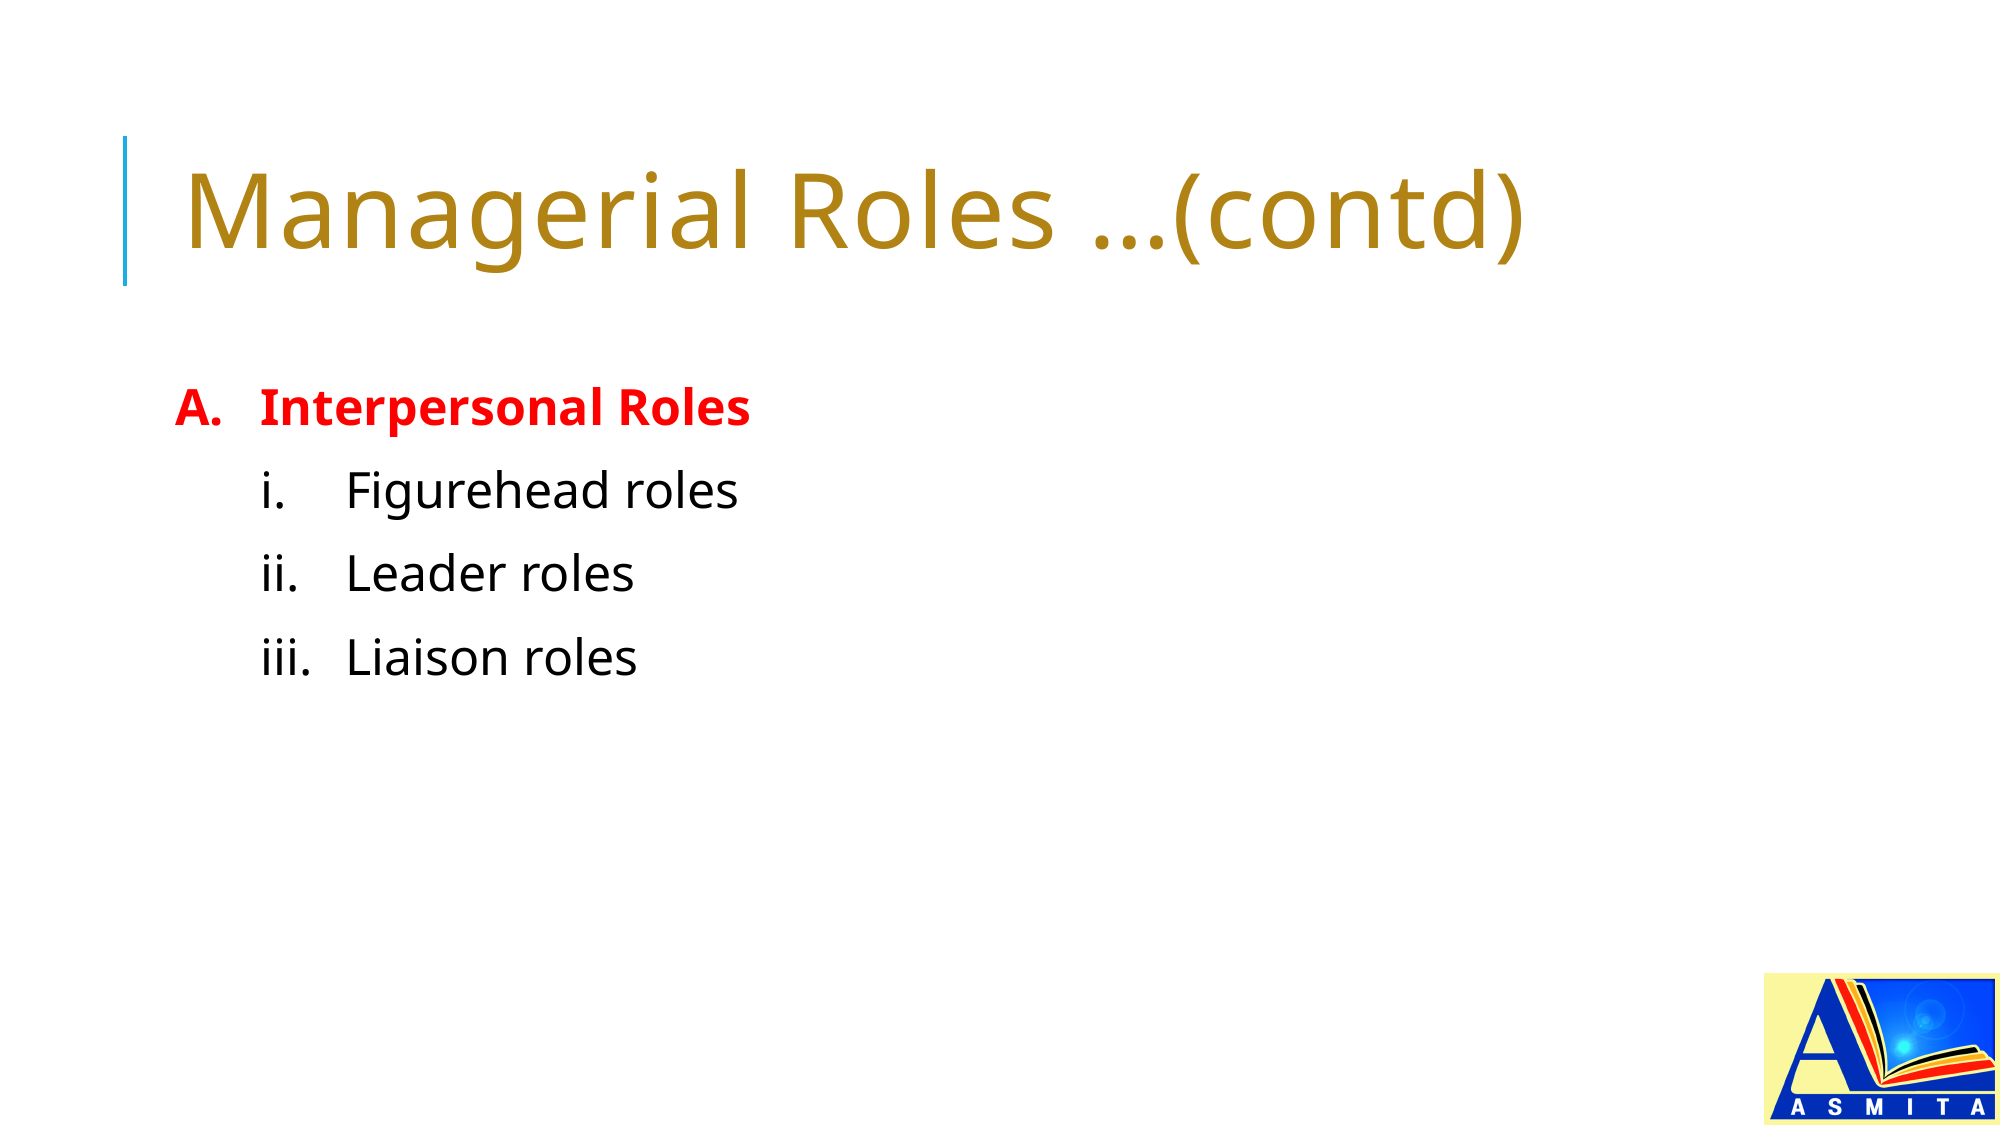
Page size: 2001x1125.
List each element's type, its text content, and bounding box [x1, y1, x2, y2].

title Managerial Roles …(contd) [168, 96, 1763, 342]
list A. Interpersonal Roles i. Figurehead roles ii. Leader roles iii. Liaison roles [168, 375, 948, 1035]
picture [1764, 973, 2000, 1125]
